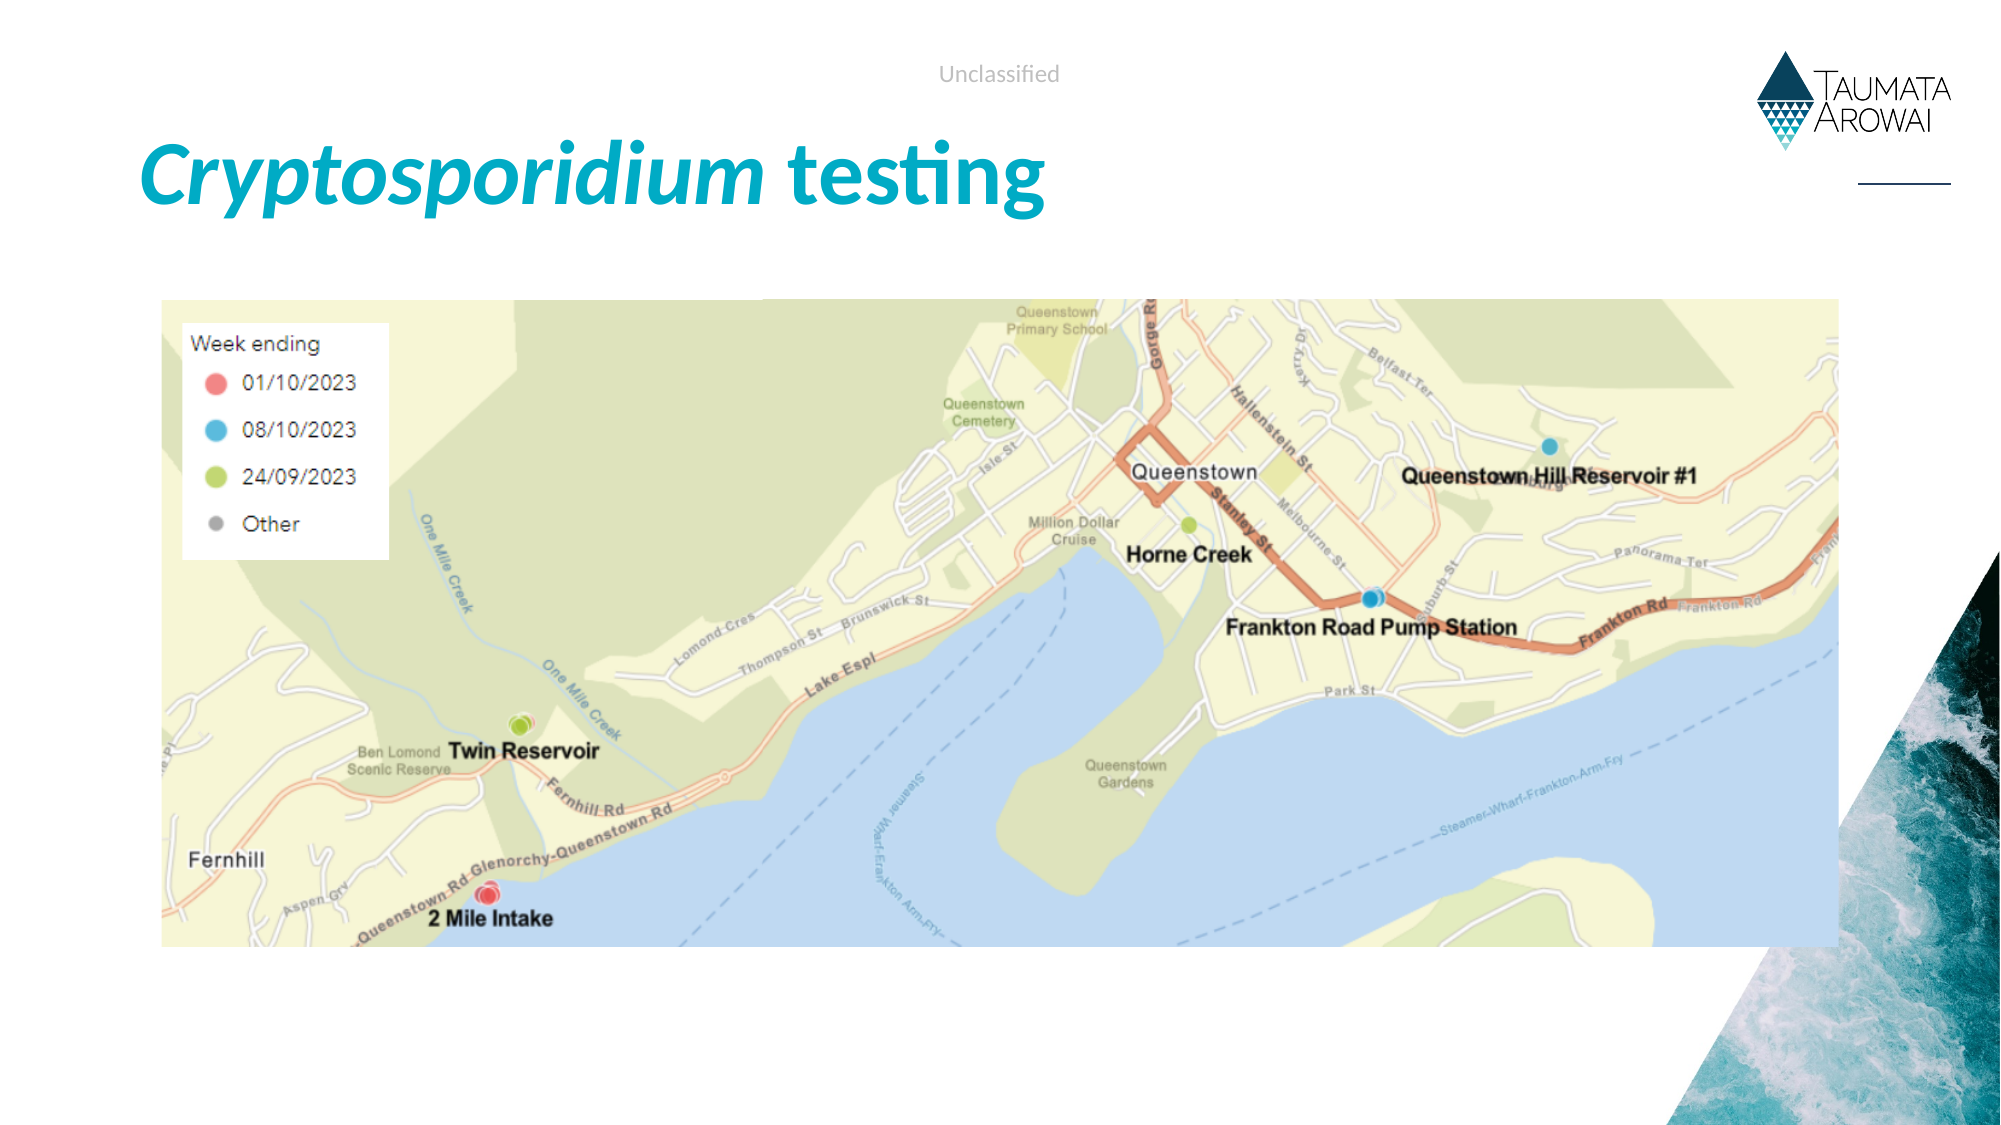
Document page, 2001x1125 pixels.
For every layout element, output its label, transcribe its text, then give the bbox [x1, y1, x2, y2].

text_box Unclassified [809, 50, 1191, 94]
title Cryptosporidium testing [137, 110, 1584, 301]
picture [1757, 51, 1951, 151]
picture [182, 323, 390, 562]
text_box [161, 298, 1839, 948]
picture [1666, 551, 2000, 1125]
